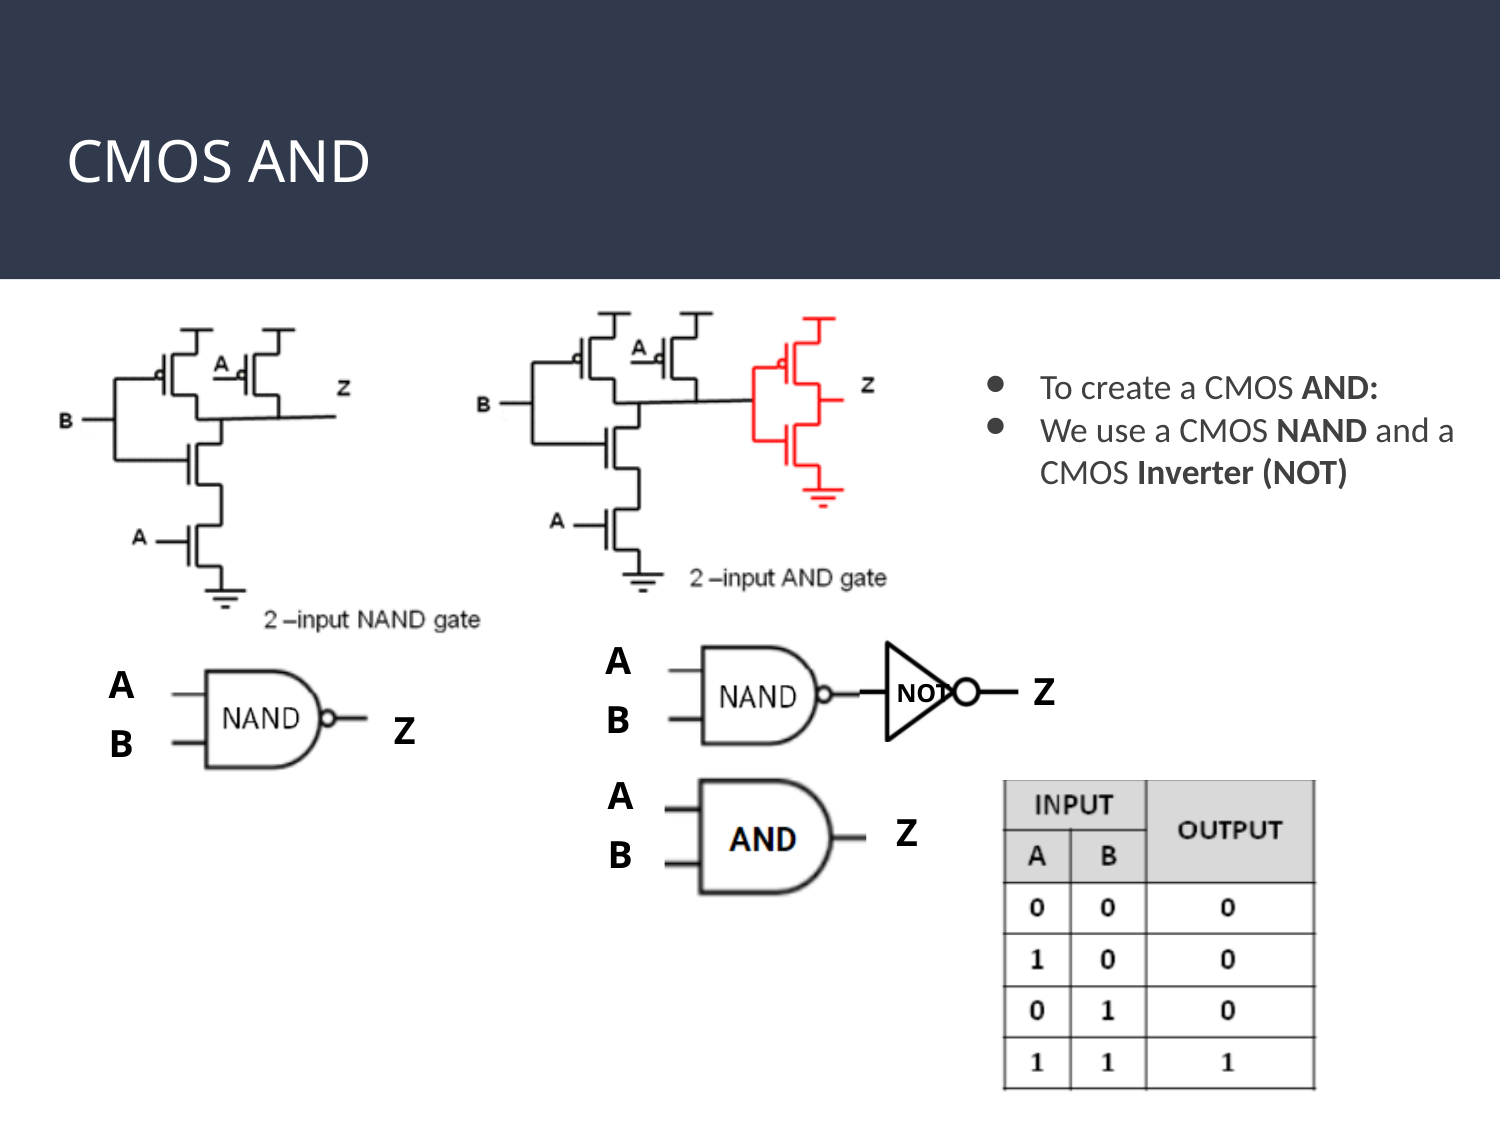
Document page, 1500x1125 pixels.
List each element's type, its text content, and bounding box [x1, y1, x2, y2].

picture [715, 677, 805, 713]
picture [715, 816, 805, 861]
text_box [592, 778, 958, 905]
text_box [25, 645, 472, 794]
picture [50, 306, 892, 646]
picture [998, 780, 1319, 1097]
title CMOS AND [51, 109, 1449, 246]
picture [218, 699, 308, 735]
text_box To create a CMOS AND: We use a CMOS NAND and a CMOS Inverter (NOT) [949, 349, 1500, 759]
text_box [506, 621, 1095, 770]
